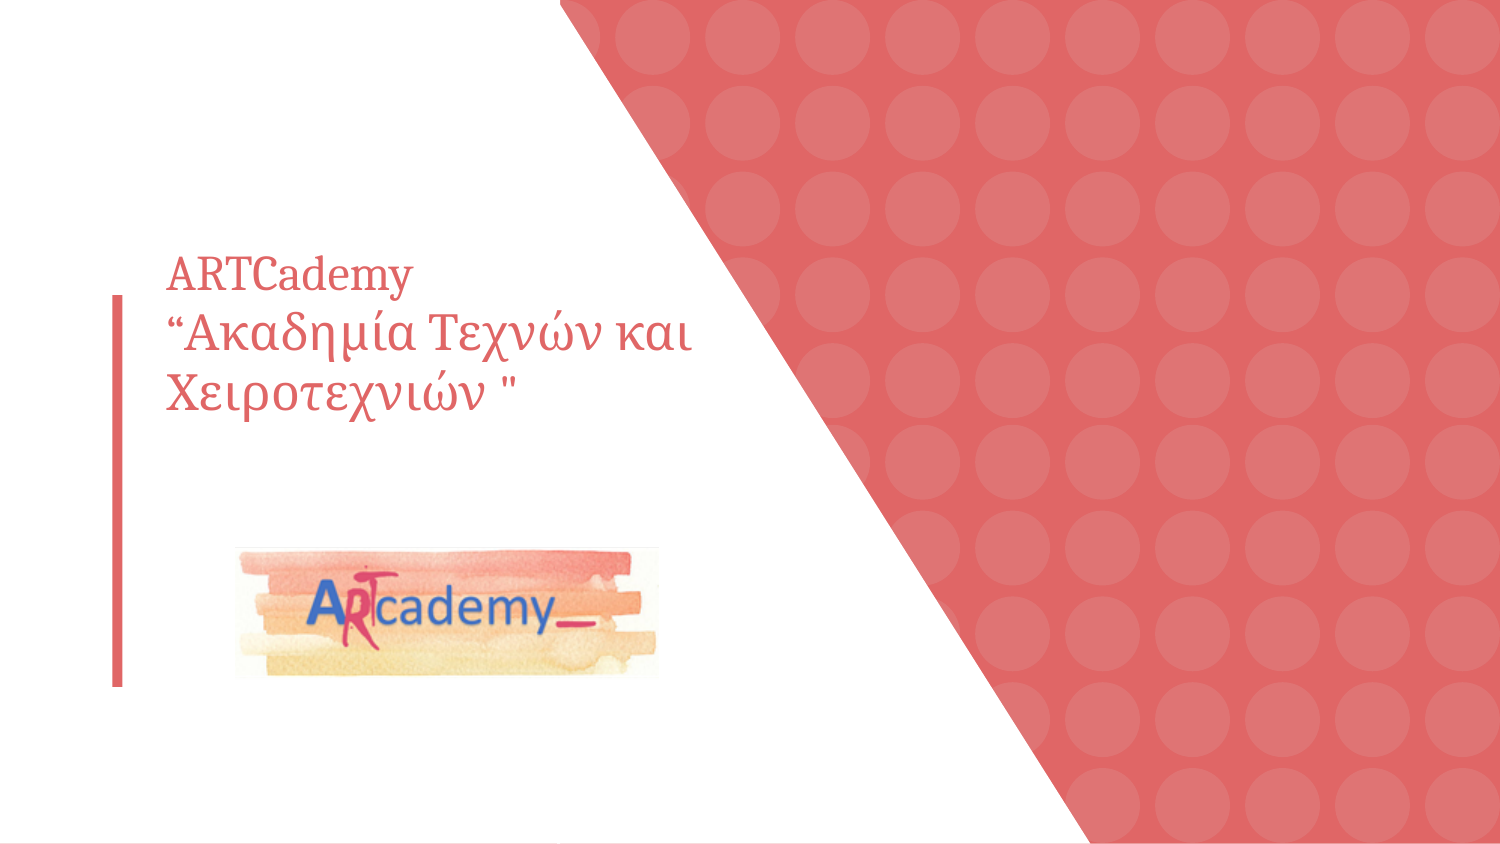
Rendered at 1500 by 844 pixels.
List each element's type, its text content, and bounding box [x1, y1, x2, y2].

title ARTCademy “Ακαδημία Τεχνών και Χειροτεχνιών " [151, 330, 785, 436]
picture [234, 522, 660, 725]
subtitle [151, 449, 968, 701]
